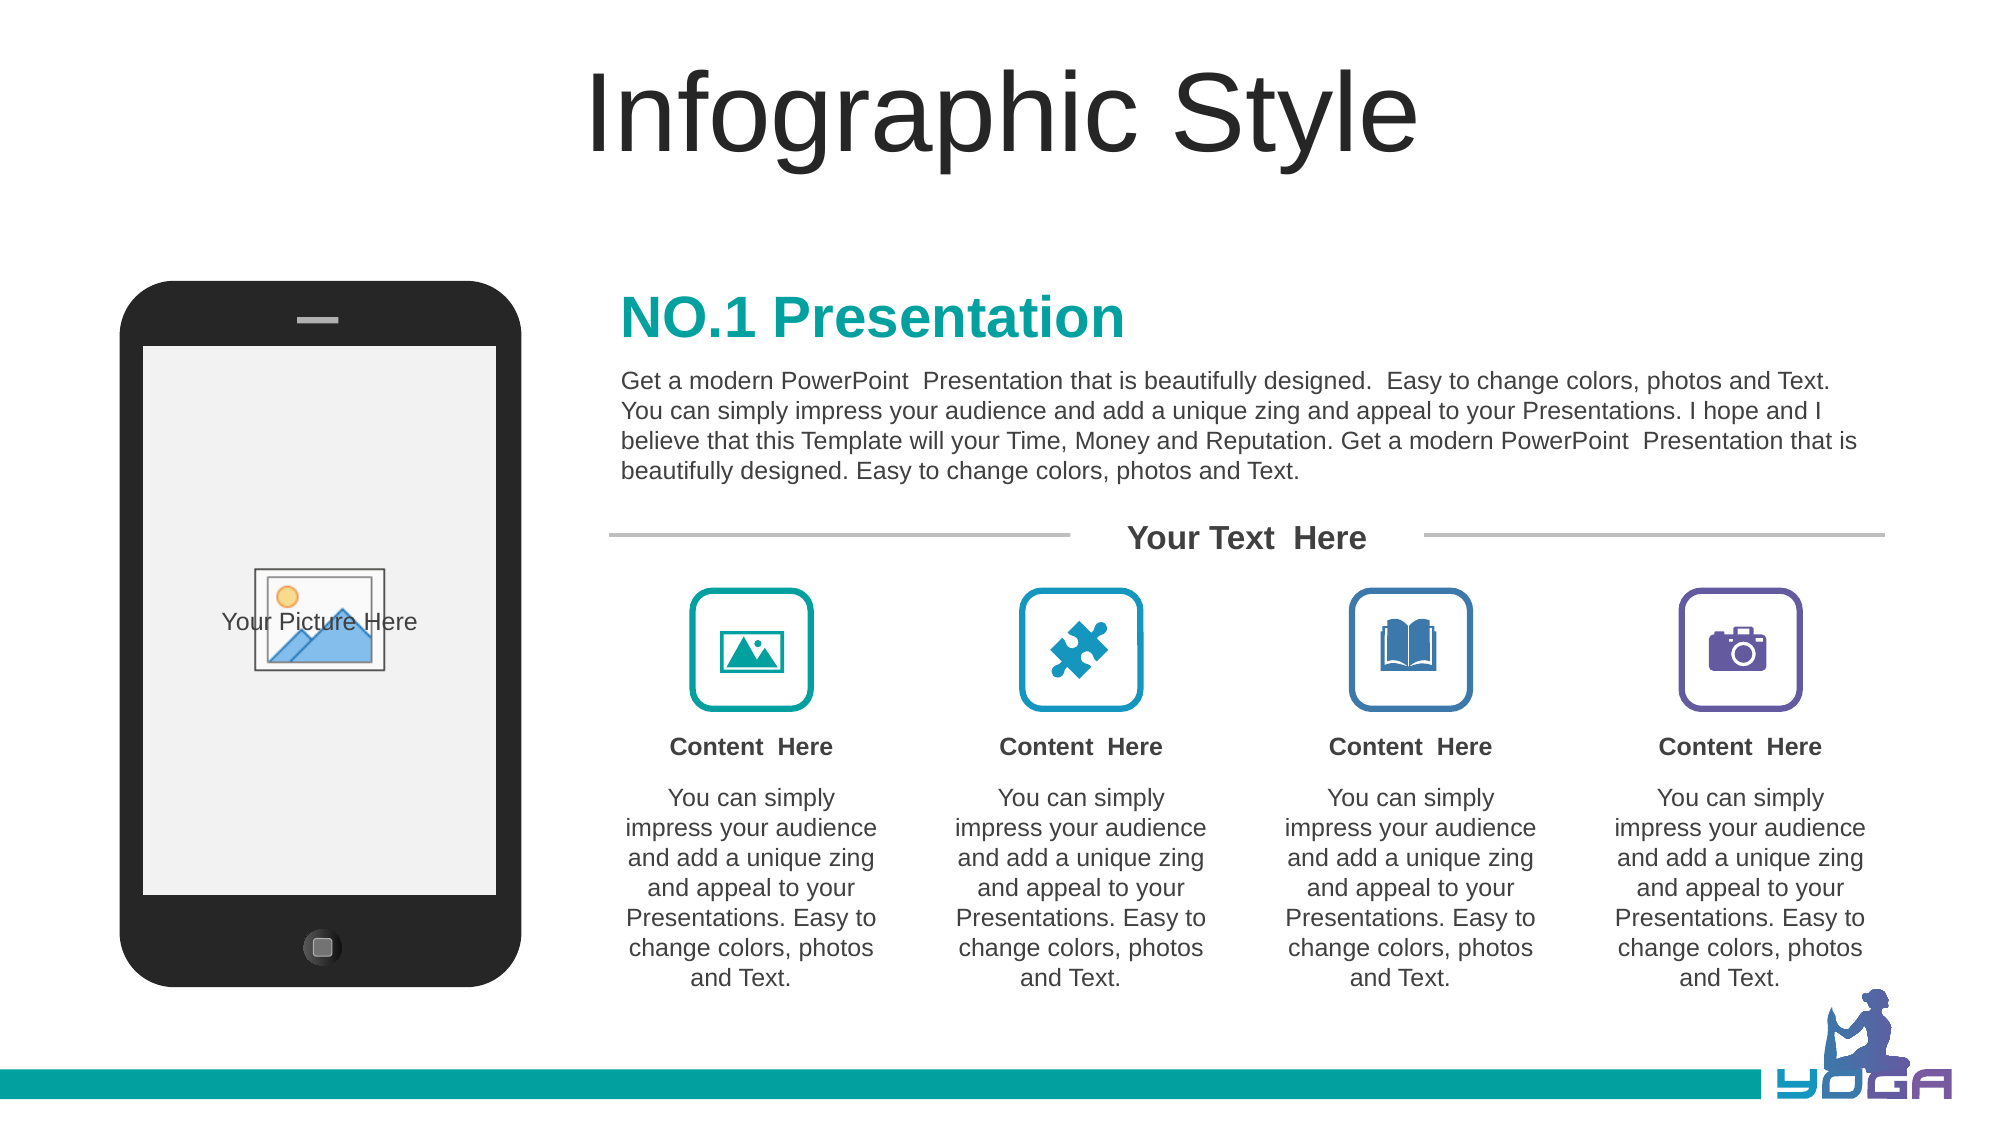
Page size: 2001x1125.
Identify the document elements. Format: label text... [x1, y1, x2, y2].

text_box NO.1 Presentation [606, 271, 1891, 357]
text_box [1680, 589, 1801, 710]
text_box [1048, 619, 1110, 681]
text_box [1379, 617, 1438, 672]
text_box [605, 723, 898, 1002]
picture [143, 345, 497, 895]
text_box [691, 589, 812, 710]
text_box Get a modern PowerPoint Presentation that is beautifully designed. Easy to change colors, photos and Text. You can simply impress your audience and add a unique zing and appeal to your Presentations. I hope and I believe that this Template will your Time, Money and Reputation. Get a modern PowerPoint Presentation that is beautifully designed. Easy to change colors, photos and Text. [606, 357, 1891, 492]
text_box [1021, 589, 1142, 710]
list Infographic Style [53, 55, 1952, 175]
text_box Your Text Here [1070, 508, 1424, 564]
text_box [935, 723, 1227, 1002]
text_box [1350, 589, 1472, 710]
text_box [1595, 723, 1887, 1002]
text_box [1707, 625, 1768, 672]
text_box [719, 630, 785, 674]
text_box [1265, 723, 1557, 1002]
